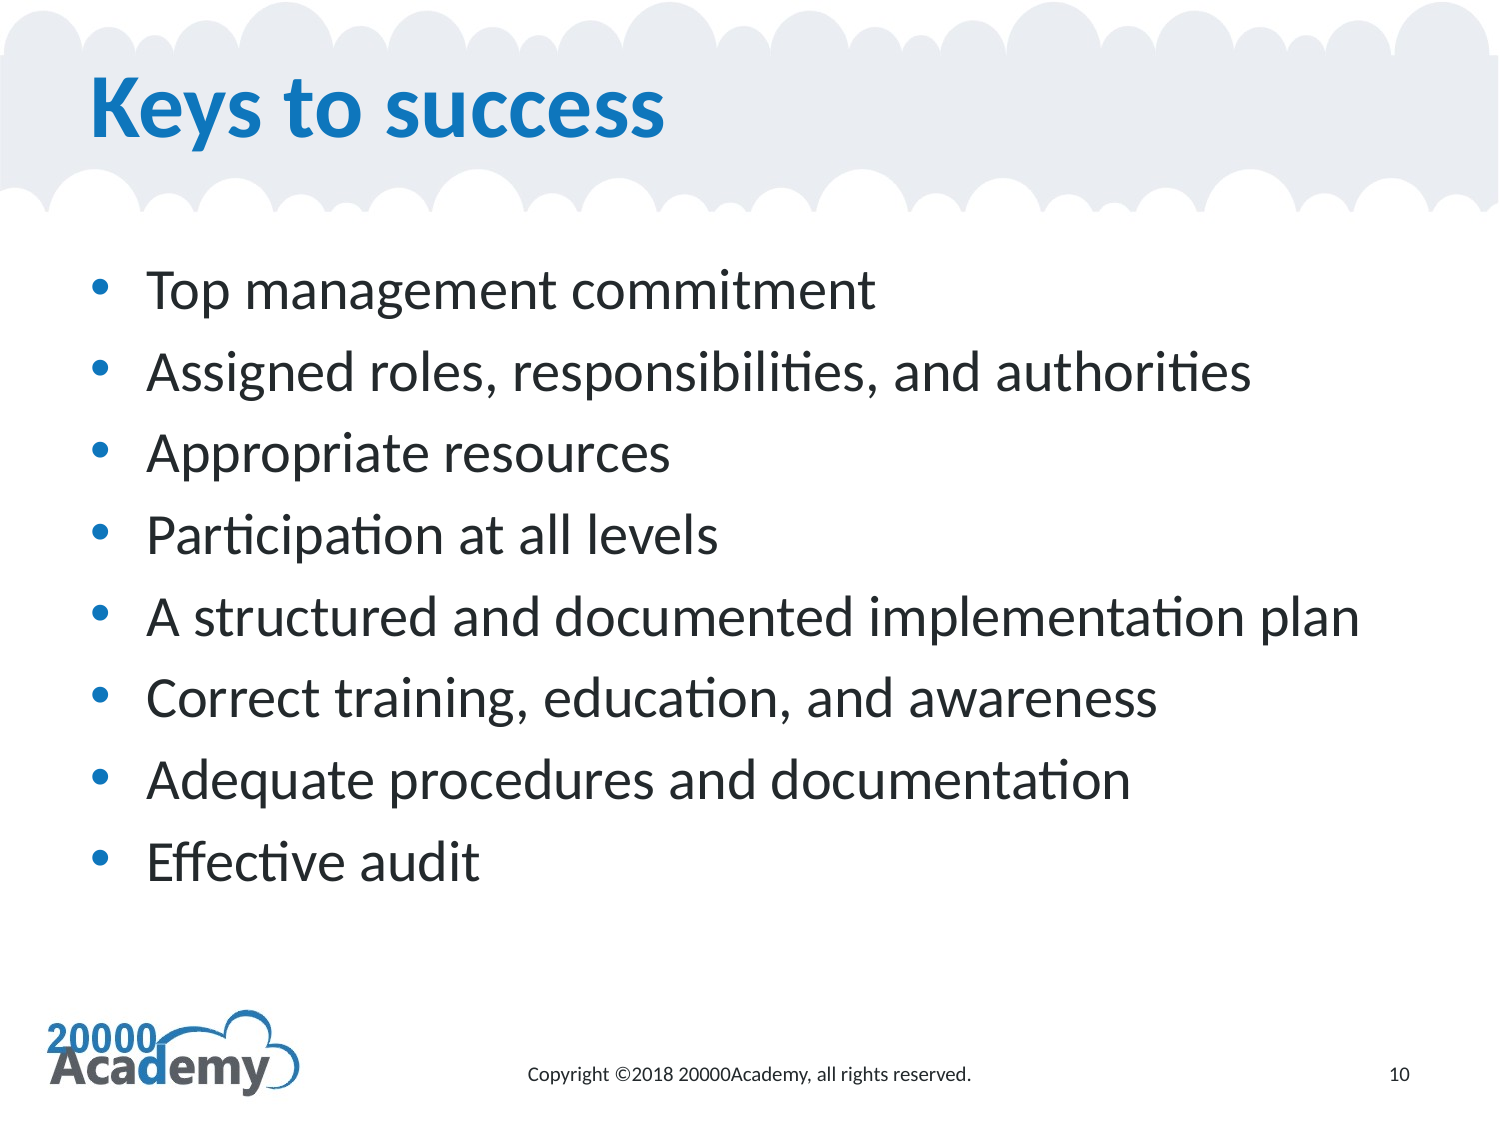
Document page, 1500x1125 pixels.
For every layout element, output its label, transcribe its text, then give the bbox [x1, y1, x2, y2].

picture [0, 0, 1500, 1125]
slide_number 10 [1074, 1042, 1425, 1103]
list Top management commitment Assigned roles, responsibilities, and authorities Appropriate resources Participation at all levels A structured and documented implementation plan Correct training, education, and awareness Adequate procedures and documentation Effective audit [75, 243, 1425, 1005]
footer Copyright ©2018 20000Academy, all rights reserved. [454, 1042, 1046, 1103]
title Keys to success [75, 7, 1425, 195]
